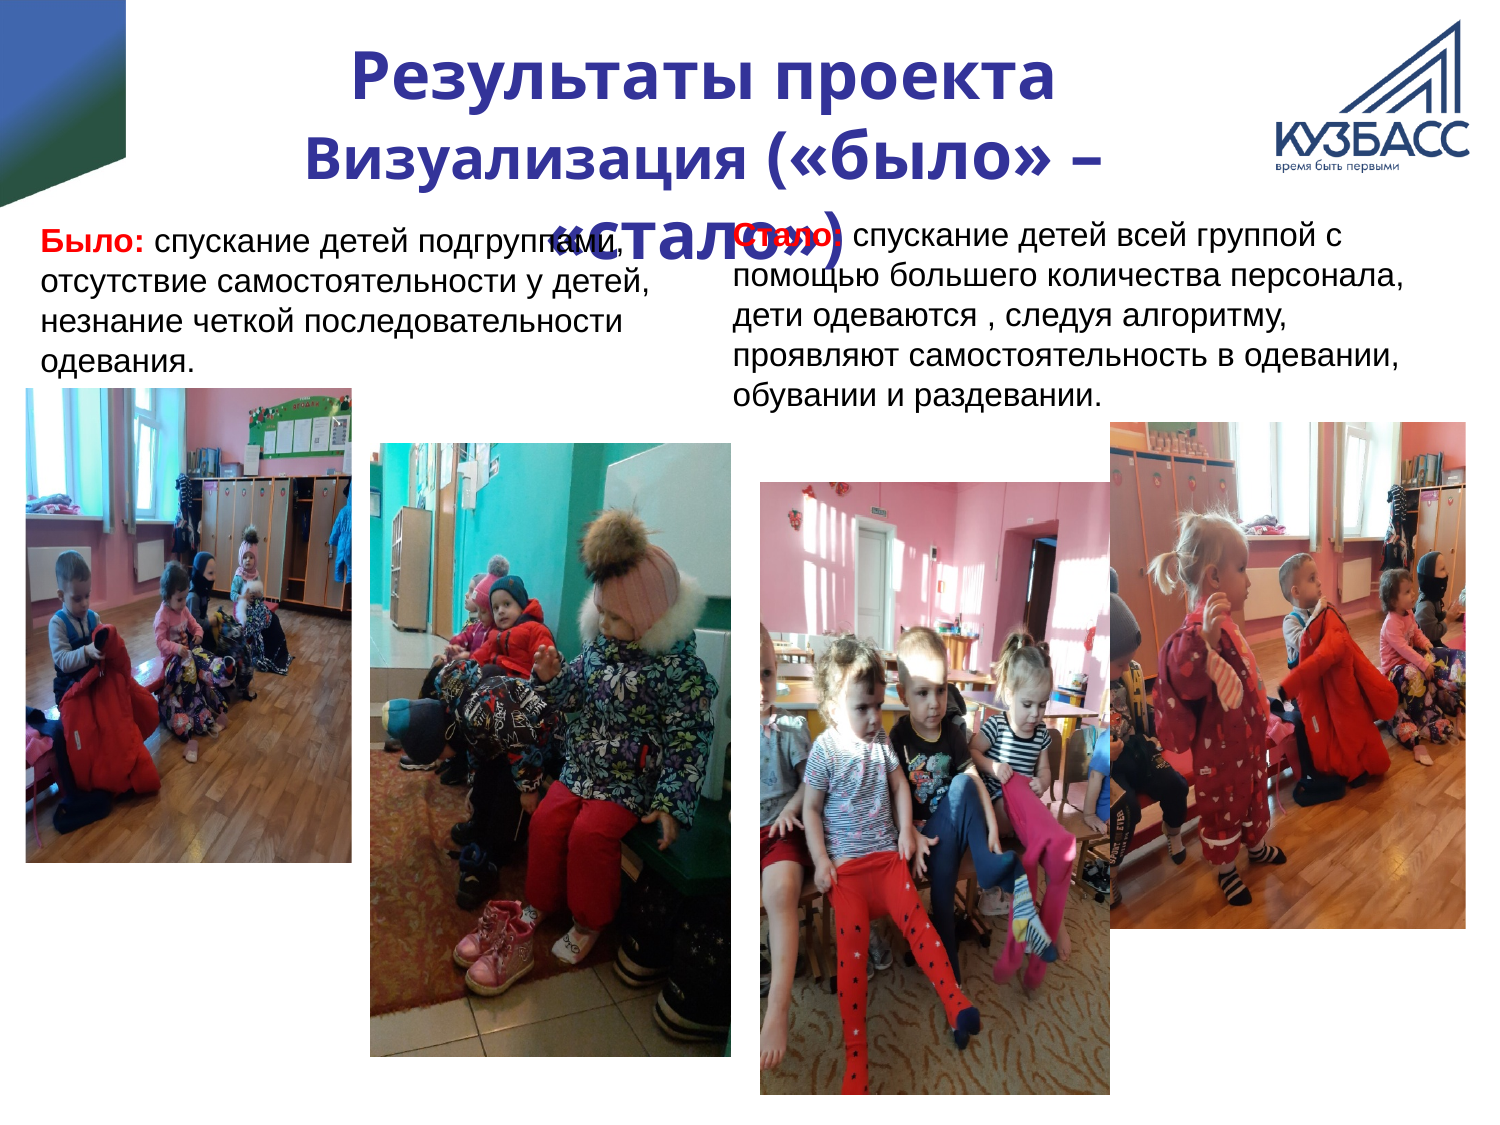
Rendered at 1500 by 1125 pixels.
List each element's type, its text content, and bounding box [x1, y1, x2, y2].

picture [1276, 19, 1470, 173]
picture [370, 443, 731, 1057]
picture [760, 422, 1466, 1096]
text_box Было: спускание детей подгруппами, отсутствие самостоятельности у детей, незнание четкой последовательности одевания. [25, 212, 717, 387]
text_box Стало: спускание детей всей группой с помощью большего количества персонала, дети одеваются , следуя алгоритму, проявляют самостоятельность в одевании, обувании и раздевании. [717, 205, 1464, 420]
picture [0, 0, 126, 208]
title Результаты проекта Визуализация («было» – «стало») [142, 25, 1266, 193]
picture [25, 388, 352, 863]
